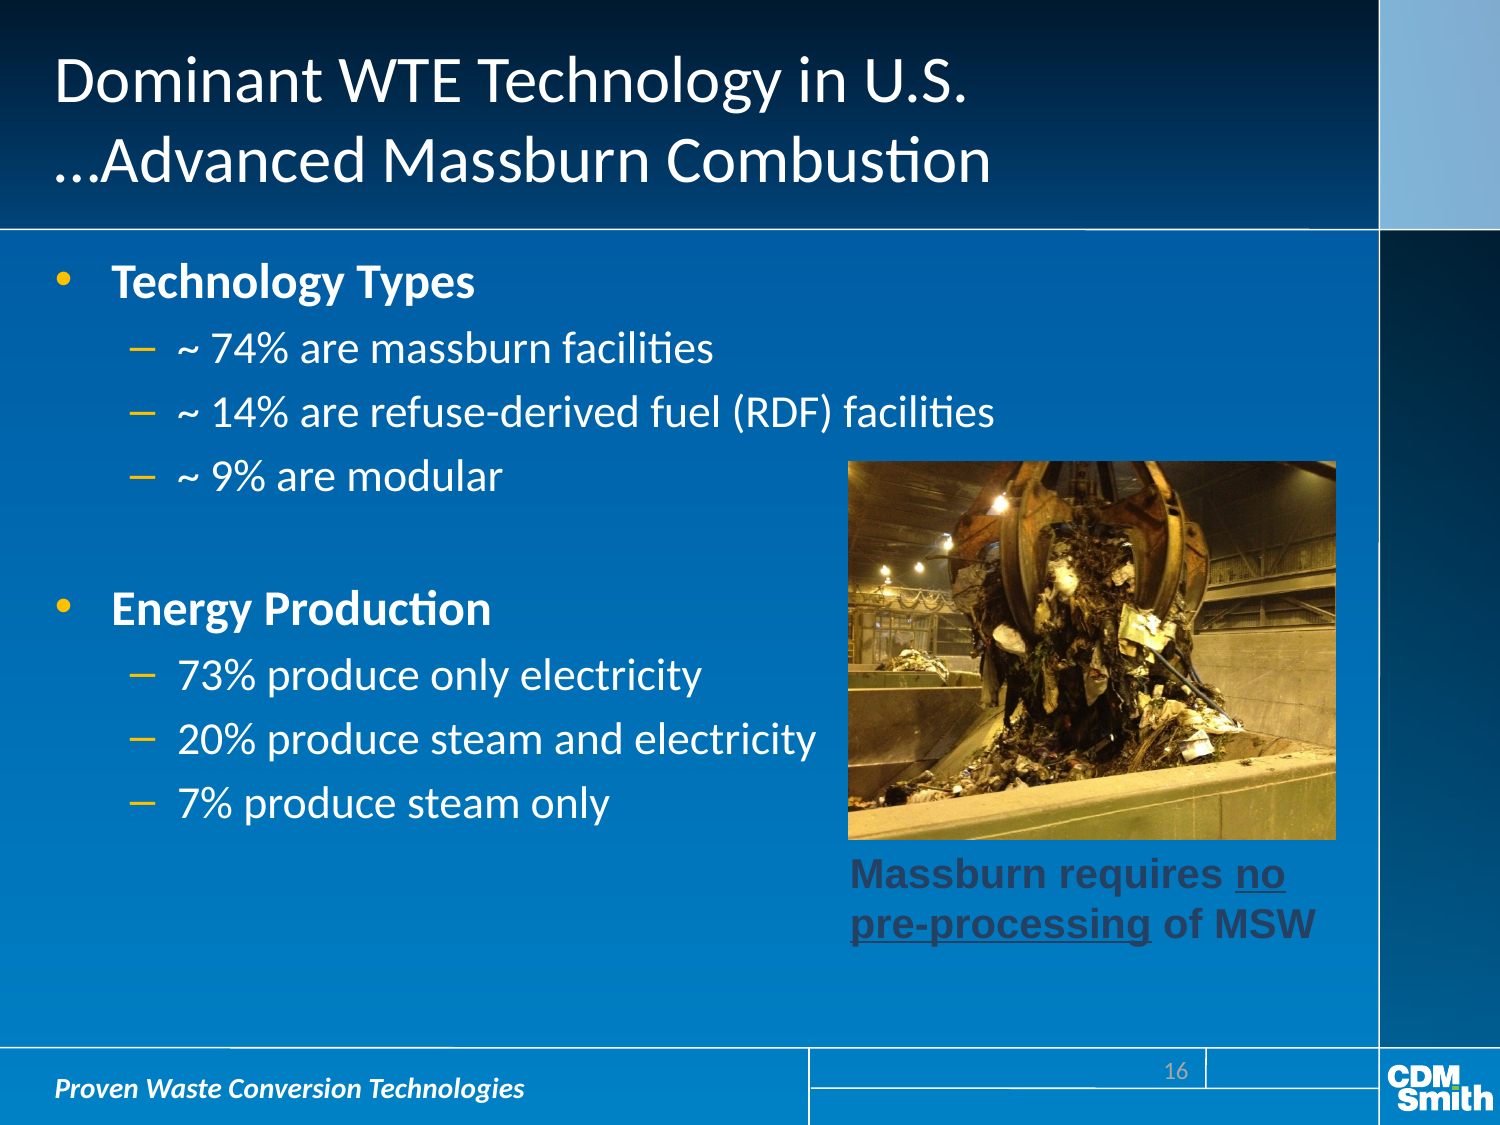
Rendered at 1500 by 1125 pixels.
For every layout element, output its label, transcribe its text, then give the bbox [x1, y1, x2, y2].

picture [848, 461, 1337, 840]
slide_number 16 [1081, 1051, 1204, 1087]
text_box Massburn requires no pre-processing of MSW [835, 839, 1338, 955]
list Technology Types ~ 74% are massburn facilities ~ 14% are refuse-derived fuel (RDF) facilities ~ 9% are modular Energy Production 73% produce only electricity 20% produce steam and electricity 7% produce steam only [39, 240, 1364, 1035]
title Dominant WTE Technology in U.S. …Advanced Massburn Combustion [39, 0, 1375, 233]
list Proven Waste Conversion Technologies [39, 1049, 808, 1124]
